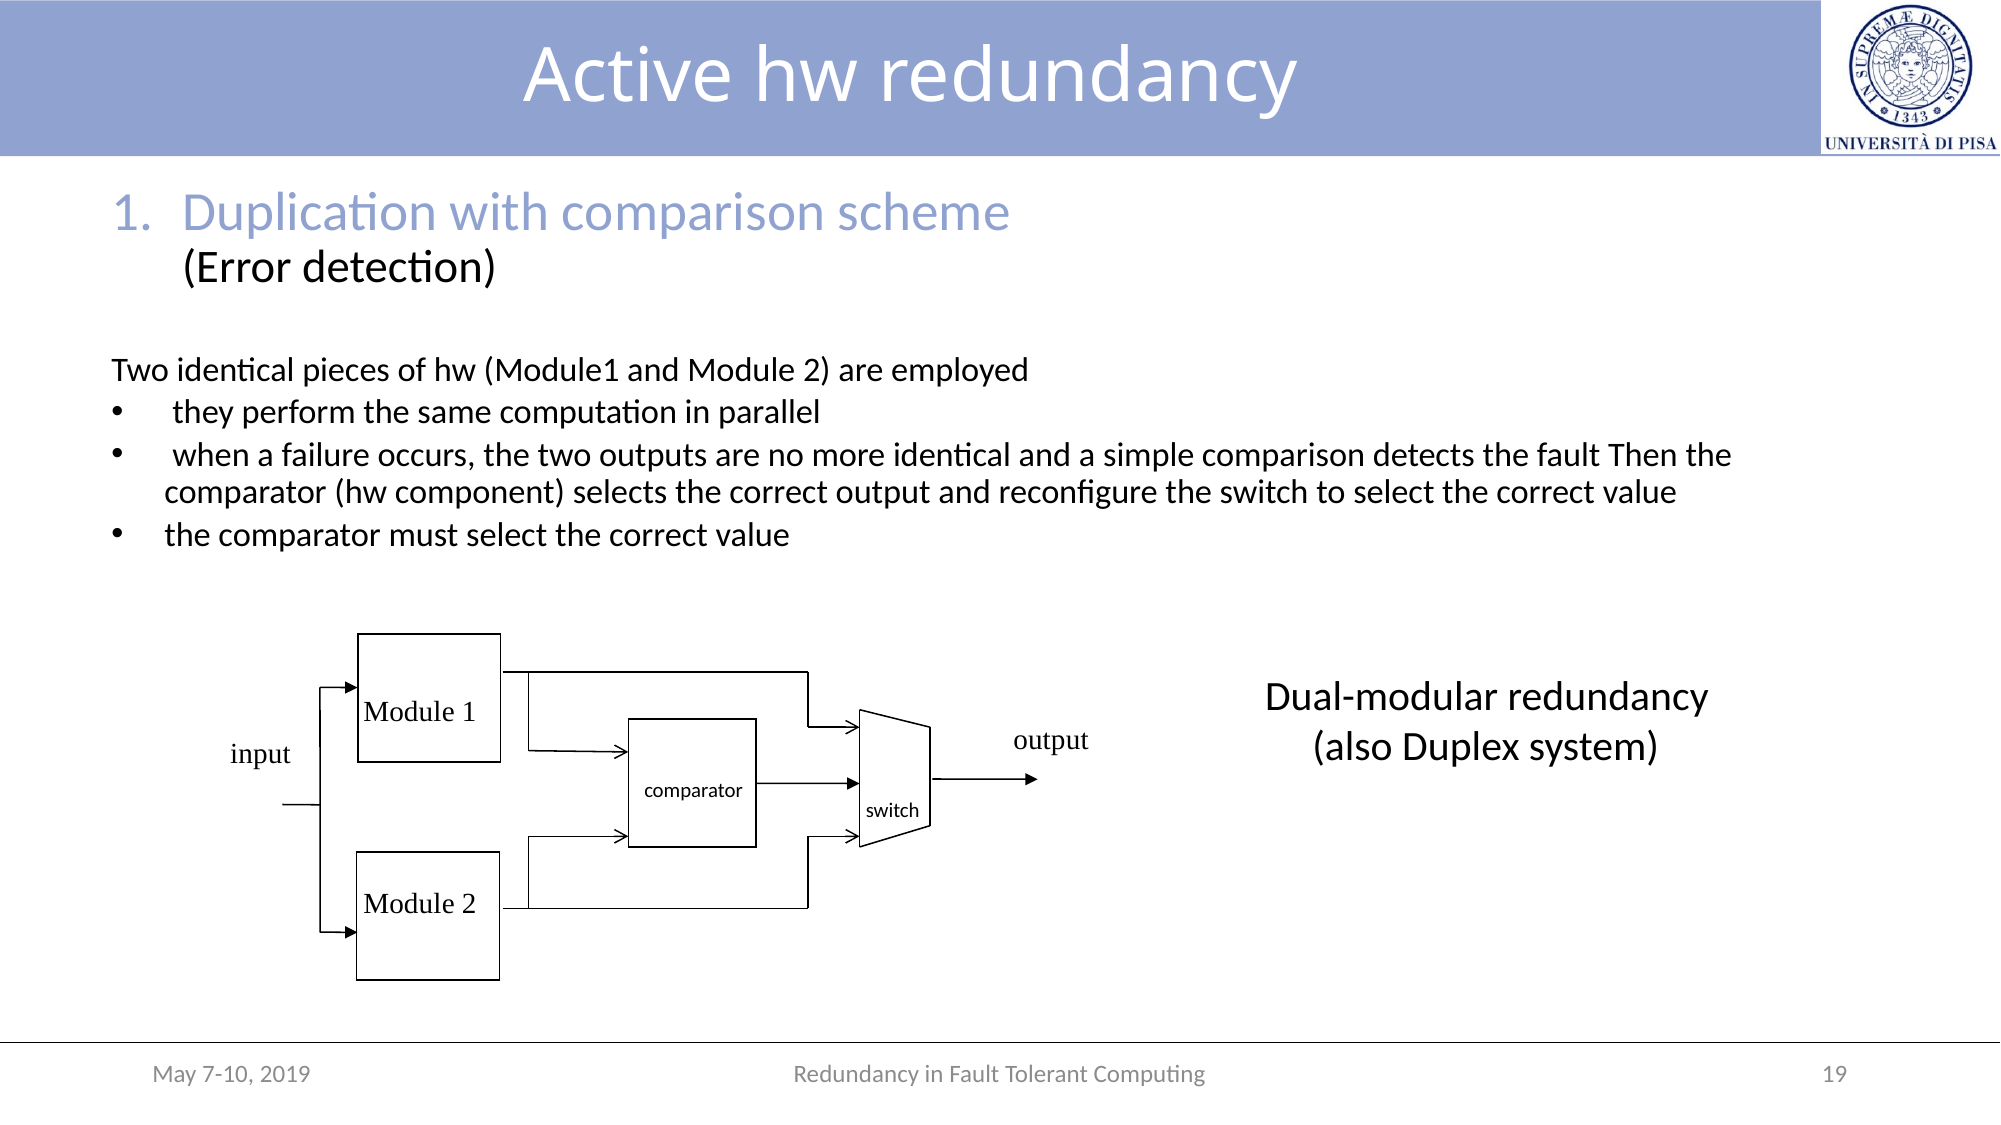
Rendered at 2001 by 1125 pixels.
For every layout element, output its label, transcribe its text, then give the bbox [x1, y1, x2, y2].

text_box [628, 719, 757, 847]
text_box input [215, 727, 306, 778]
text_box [859, 825, 931, 847]
text_box Module 1 [348, 684, 492, 735]
text_box comparator [629, 769, 758, 810]
text_box switch [860, 789, 930, 825]
text_box switch [851, 789, 859, 830]
text_box Module 2 [348, 876, 492, 927]
text_box [319, 681, 358, 694]
text_box output [998, 712, 1104, 764]
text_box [859, 709, 931, 728]
picture [1822, 0, 2000, 154]
text_box [932, 773, 1038, 786]
title Active hw redundancy [0, 0, 1822, 154]
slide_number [137, 1042, 588, 1103]
text_box [356, 852, 500, 981]
text_box switch [931, 789, 935, 830]
text_box [357, 633, 501, 762]
text_box Dual-modular redundancy (also Duplex system) [1240, 661, 1822, 776]
footer Redundancy in Fault Tolerant Computing [662, 1042, 1338, 1103]
slide_number 19 [1412, 1042, 1863, 1103]
list Duplication with comparison scheme (Error detection) Two identical pieces of hw (Module1 and Module 2) are employed they perform the same computation in parallel when a failure occurs, the two outputs are no more identical and a simple comparison detects the fault Then the comparator (hw component) selects the correct output and reconfigure the switch to select the correct value the comparator must select the correct value [96, 175, 1822, 572]
text_box [758, 777, 859, 790]
text_box [319, 926, 358, 939]
